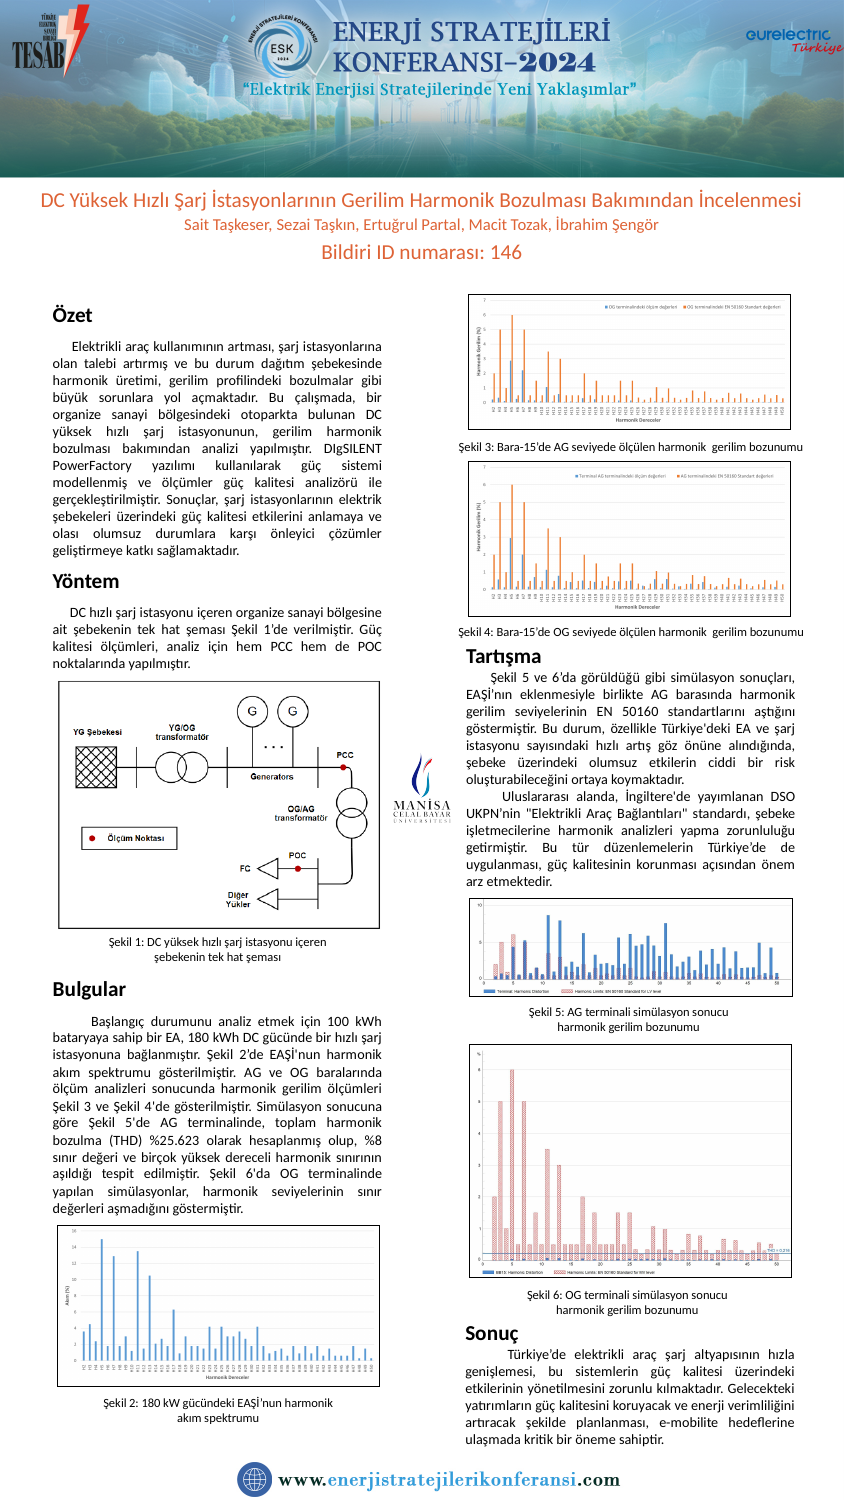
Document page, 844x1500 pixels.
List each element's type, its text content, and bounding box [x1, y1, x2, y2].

text_box Şekil 5: AG terminali simülasyon sonucu harmonik gerilim bozunumu [493, 1005, 764, 1042]
text_box Şekil 6: OG terminali simülasyon sonucu harmonik gerilim bozunumu [492, 1285, 763, 1325]
text_box Tartışma Şekil 5 ve 6’da görüldüğü gibi simülasyon sonuçları, EAŞİ’nın eklenmesiyle birlikte AG barasında harmonik gerilim seviyelerinin EN 50160 standartlarını aştığını göstermiştir. Bu durum, özellikle Türkiye'deki EA ve şarj istasyonu sayısındaki hızlı artış göz önüne alındığında, şebeke üzerindeki olumsuz etkilerin ciddi bir risk oluşturabileceğini ortaya koymaktadır. Uluslararası alanda, İngiltere'de yayımlanan DSO UKPN’nin "Elektrikli Araç Bağlantıları" standardı, şebeke işletmecilerine harmonik analizleri yapma zorunluluğu getirmiştir. Bu tür düzenlemelerin Türkiye’de de uygulanması, güç kalitesinin korunması açısından önem arz etmektedir. [451, 647, 811, 897]
text_box Şekil 2: 180 kW gücündeki EAŞİ’nun harmonik akım spektrumu [82, 1394, 354, 1432]
picture [0, 242, 844, 1500]
text_box DC Yüksek Hızlı Şarj İstasyonlarının Gerilim Harmonik Bozulması Bakımından İncelenmesi Sait Taşkeser, Sezai Taşkın, Ertuğrul Partal, Macit Tozak, İbrahim Şengör [0, 178, 844, 242]
text_box Şekil 1: DC yüksek hızlı şarj istasyonu içeren şebekenin tek hat şeması [82, 938, 353, 972]
text_box Sonuç Türkiye’de elektrikli araç şarj altyapısının hızla genişlemesi, bu sistemlerin güç kalitesi üzerindeki etkilerinin yönetilmesini zorunlu kılmaktadır. Gelecekteki yatırımların güç kalitesini koruyacak ve enerji verimliliğini artıracak şekilde planlanması, e-mobilite hedeflerine ulaşmada kritik bir öneme sahiptir. [450, 1312, 810, 1455]
text_box Yöntem DC hızlı şarj istasyonu içeren organize sanayi bölgesine ait şebekenin tek hat şeması Şekil 1’de verilmiştir. Güç kalitesi ölçümleri, analiz için hem PCC hem de POC noktalarında yapılmıştır. [37, 560, 398, 679]
text_box Şekil 4: Bara-15’de OG seviyede ölçülen harmonik gerilim bozunumu [420, 616, 841, 647]
text_box Özet Elektrikli araç kullanımının artması, şarj istasyonlarına olan talebi artırmış ve bu durum dağıtım şebekesinde harmonik üretimi, gerilim profilindeki bozulmalar gibi büyük sorunlara yol açmaktadır. Bu çalışmada, bir organize sanayi bölgesindeki otoparkta bulunan DC yüksek hızlı şarj istasyonunun, gerilim harmonik bozulması bakımından analizi yapılmıştır. DIgSILENT PowerFactory yazılımı kullanılarak güç sistemi modellenmiş ve ölçümler güç kalitesi analizörü ile gerçekleştirilmiştir. Sonuçlar, şarj istasyonlarının elektrik şebekeleri üzerindeki güç kalitesi etkilerini anlamaya ve olası olumsuz durumlara karşı önleyici çözümler geliştirmeye katkı sağlamaktadır. [37, 294, 398, 560]
text_box Bulgular Başlangıç durumunu analiz etmek için 100 kWh bataryaya sahip bir EA, 180 kWh DC gücünde bir hızlı şarj istasyonuna bağlanmıştır. Şekil 2’de EAŞİ'nun harmonik akım spektrumu gösterilmiştir. AG ve OG baralarında ölçüm analizleri sonucunda harmonik gerilim ölçümleri Şekil 3 ve Şekil 4'de gösterilmiştir. Simülasyon sonucuna göre Şekil 5'de AG terminalinde, toplam harmonik bozulma (THD) %25.623 olarak hesaplanmış olup, %8 sınır değeri ve birçok yüksek dereceli harmonik sınırının aşıldığı tespit edilmiştir. Şekil 6'da OG terminalinde yapılan simülasyonlar, harmonik seviyelerinin sınır değerleri aşmadığını göstermiştir. [37, 968, 398, 1224]
text_box Şekil 3: Bara-15’de AG seviyede ölçülen harmonik gerilim bozunumu [420, 431, 841, 461]
picture [0, 0, 844, 178]
text_box Bildiri ID numarası: 146 [236, 230, 607, 272]
